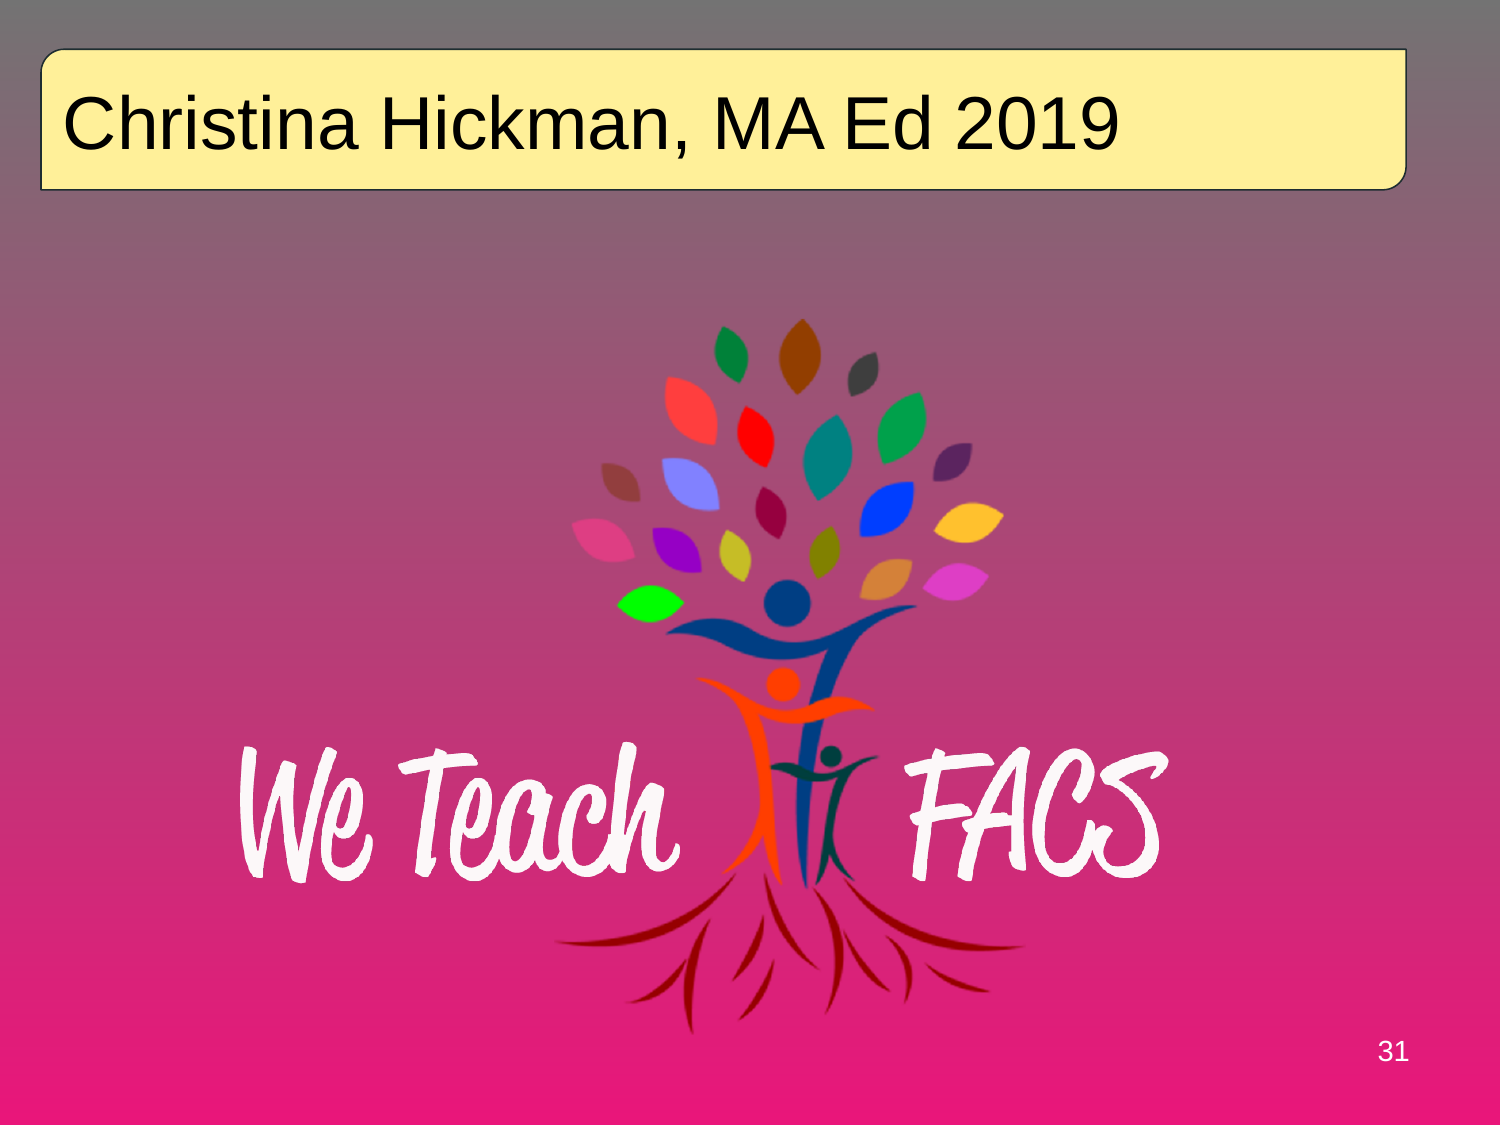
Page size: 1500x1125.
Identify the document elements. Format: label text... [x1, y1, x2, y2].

slide_number ‹#› [1074, 1024, 1425, 1103]
text_box Christina Hickman, MA Ed 2019 [40, 49, 1407, 190]
picture [160, 247, 1287, 1035]
